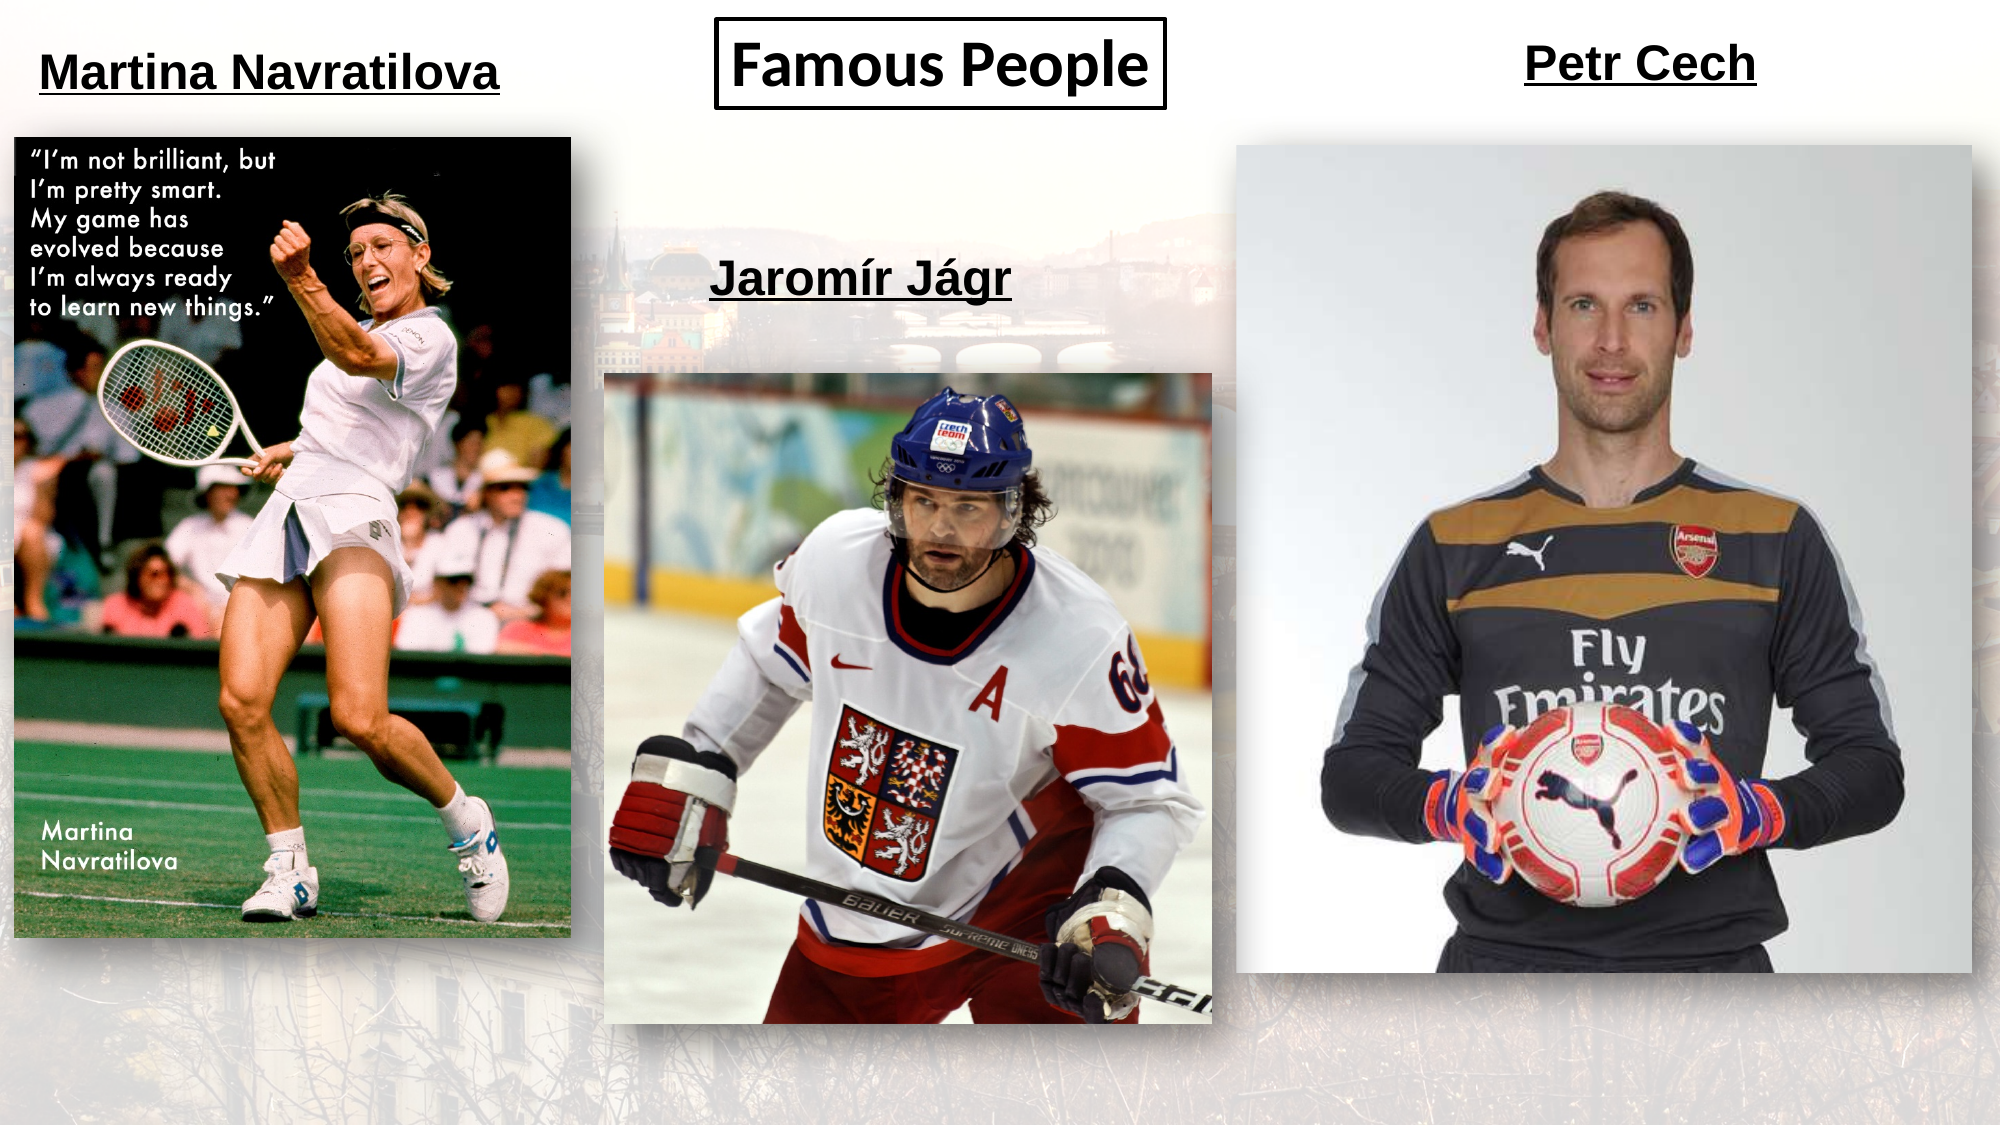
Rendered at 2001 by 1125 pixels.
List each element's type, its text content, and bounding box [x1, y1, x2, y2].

picture [604, 373, 1213, 1024]
picture [14, 136, 571, 938]
text_box Martina Navratilova [23, 37, 515, 109]
picture [1235, 145, 1973, 973]
text_box Famous People [714, 17, 1167, 110]
text_box Petr Cech [1509, 28, 1773, 99]
text_box Jaromír Jágr [694, 243, 1028, 314]
